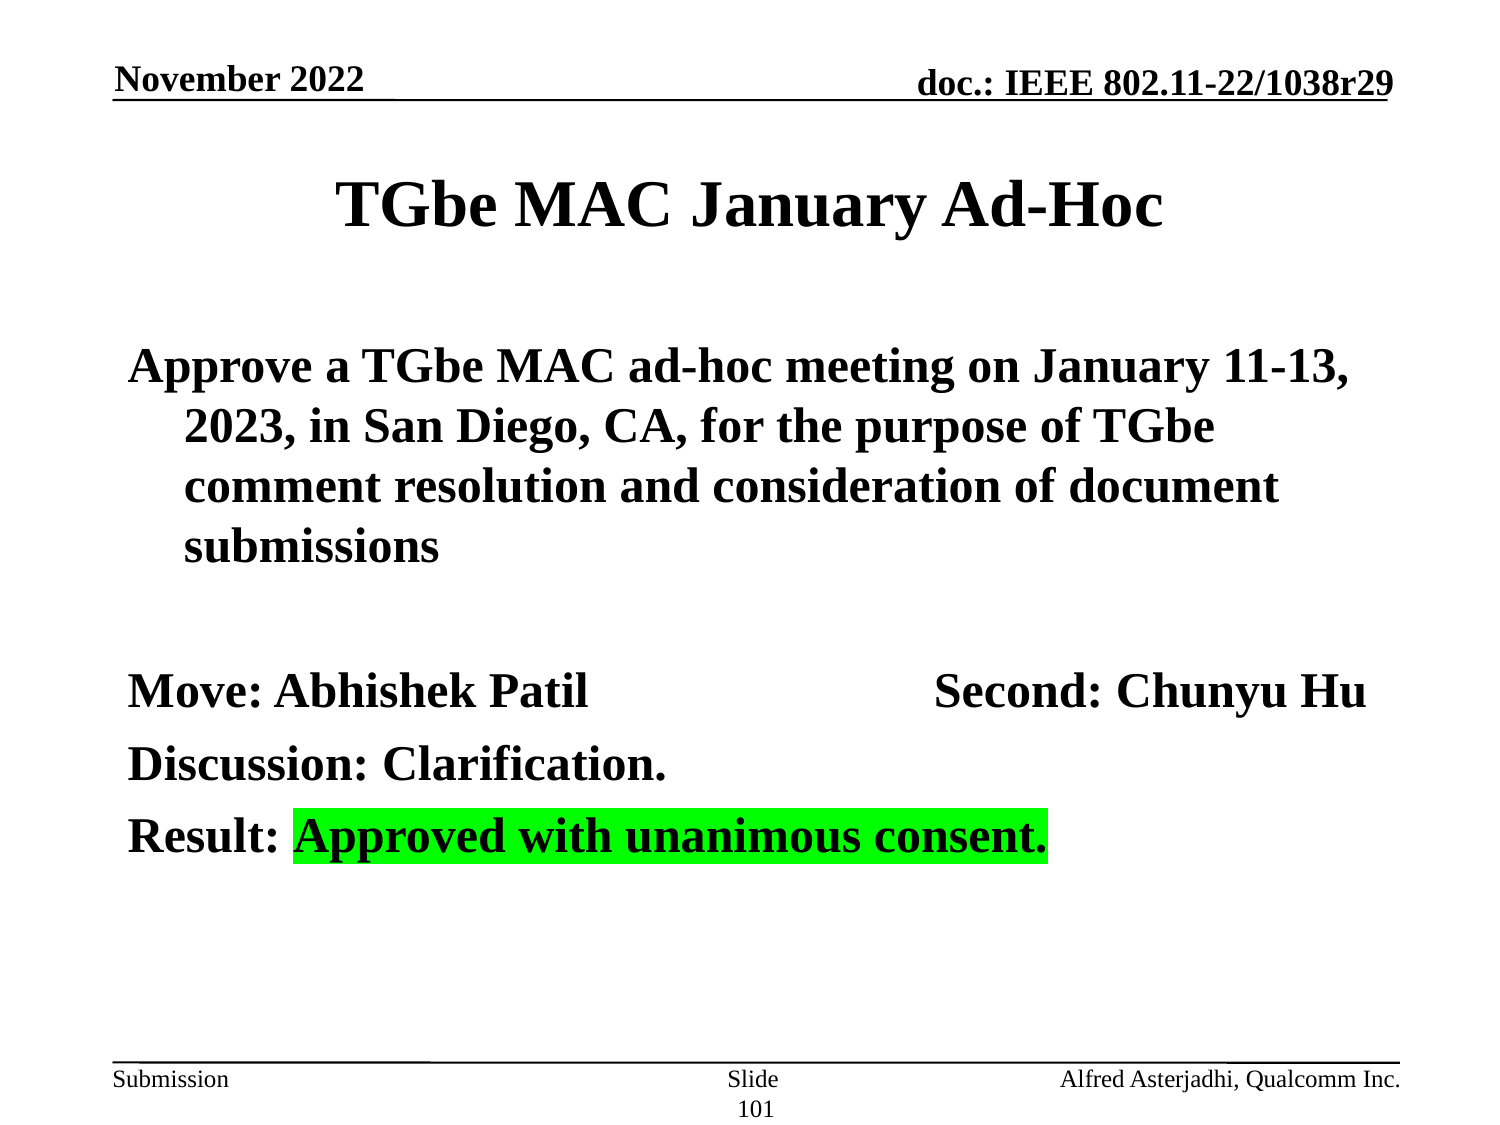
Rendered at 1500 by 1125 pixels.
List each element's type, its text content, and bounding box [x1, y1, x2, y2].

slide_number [114, 54, 423, 100]
title TGbe MAC January Ad-Hoc [112, 112, 1388, 288]
list Approve a TGbe MAC ad-hoc meeting on January 11-13, 2023, in San Diego, CA, for the purpose of TGbe comment resolution and consideration of document submissions Move: Abhishek Patil Second: Chunyu Hu Discussion: Clarification. Result: Approved with unanimous consent. [112, 324, 1388, 1000]
slide_number Slide 101 [712, 1061, 800, 1123]
footer Alfred Asterjadhi, Qualcomm Inc. [878, 1061, 1402, 1093]
